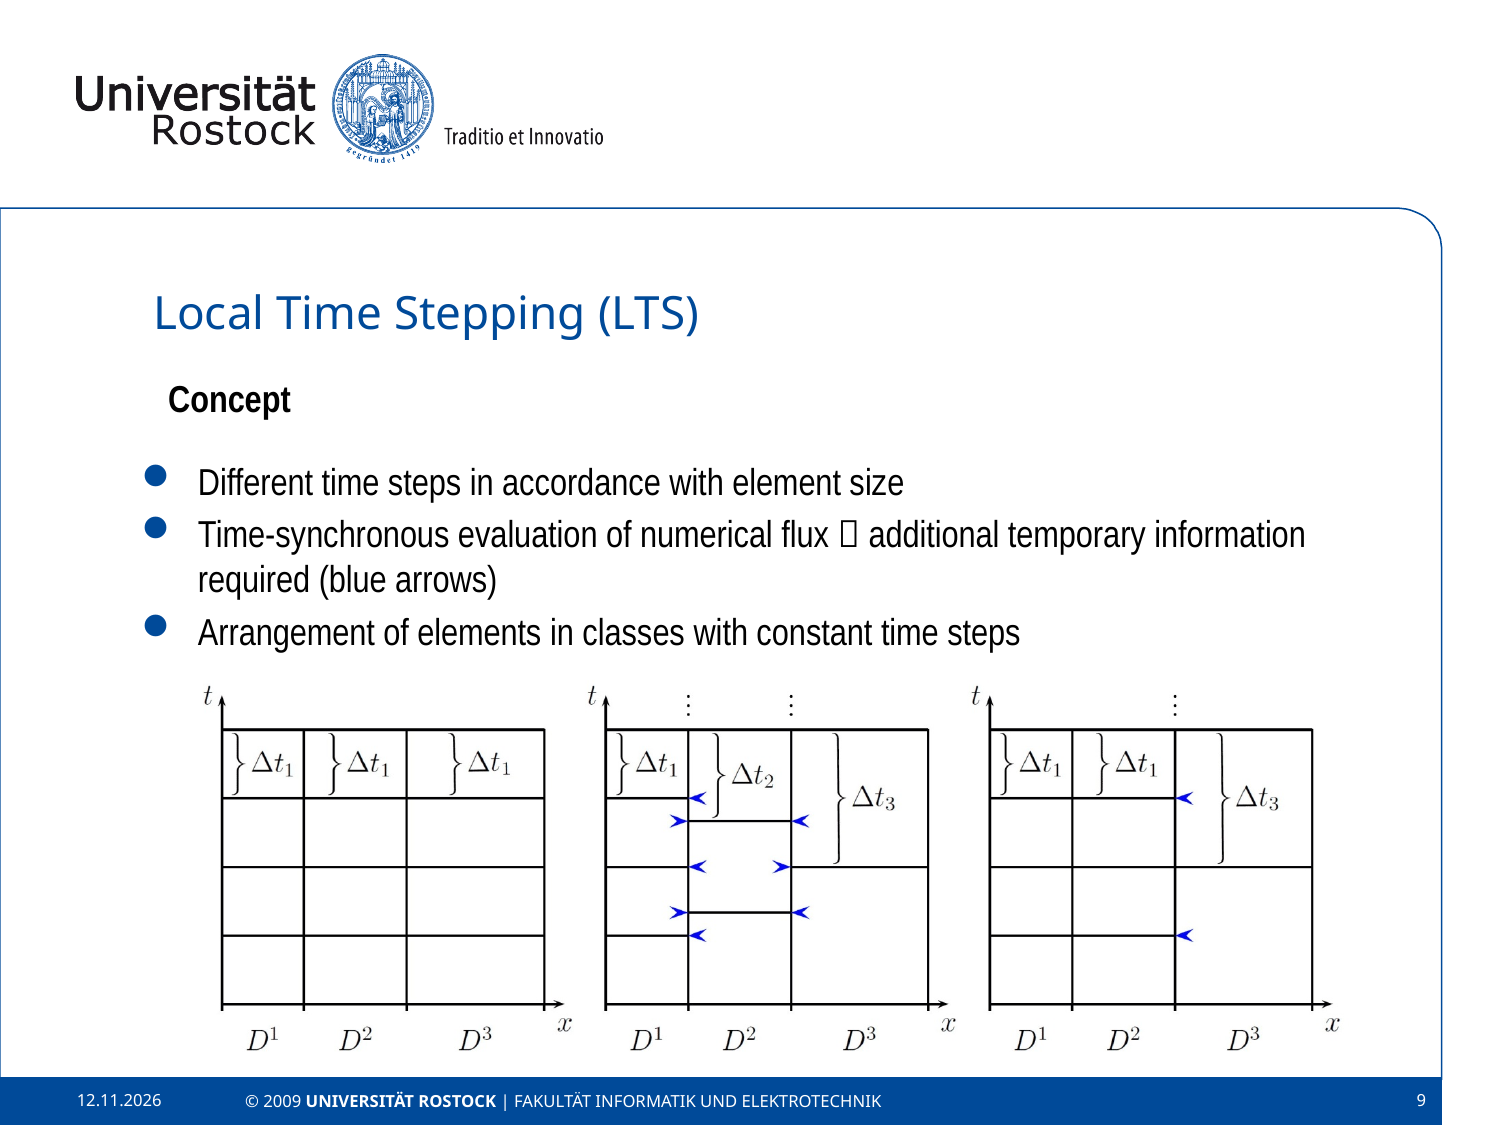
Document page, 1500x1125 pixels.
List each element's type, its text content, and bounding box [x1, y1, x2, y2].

picture [159, 658, 1377, 1066]
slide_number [76, 1077, 235, 1125]
picture [76, 54, 603, 163]
footer © 2009 UNIVERSITÄT ROSTOCK | FAKULTÄT INFORMATIK UND ELEKTROTECHNIK [240, 1077, 1294, 1125]
slide_number 9 [1325, 1077, 1442, 1125]
list Different time steps in accordance with element size Time-synchronous evaluation of numerical flux  additional temporary information required (blue arrows) Arrangement of elements in classes with constant time steps [141, 449, 1412, 893]
title Local Time Stepping (LTS) [153, 255, 1397, 367]
text_box Concept [153, 367, 1397, 427]
